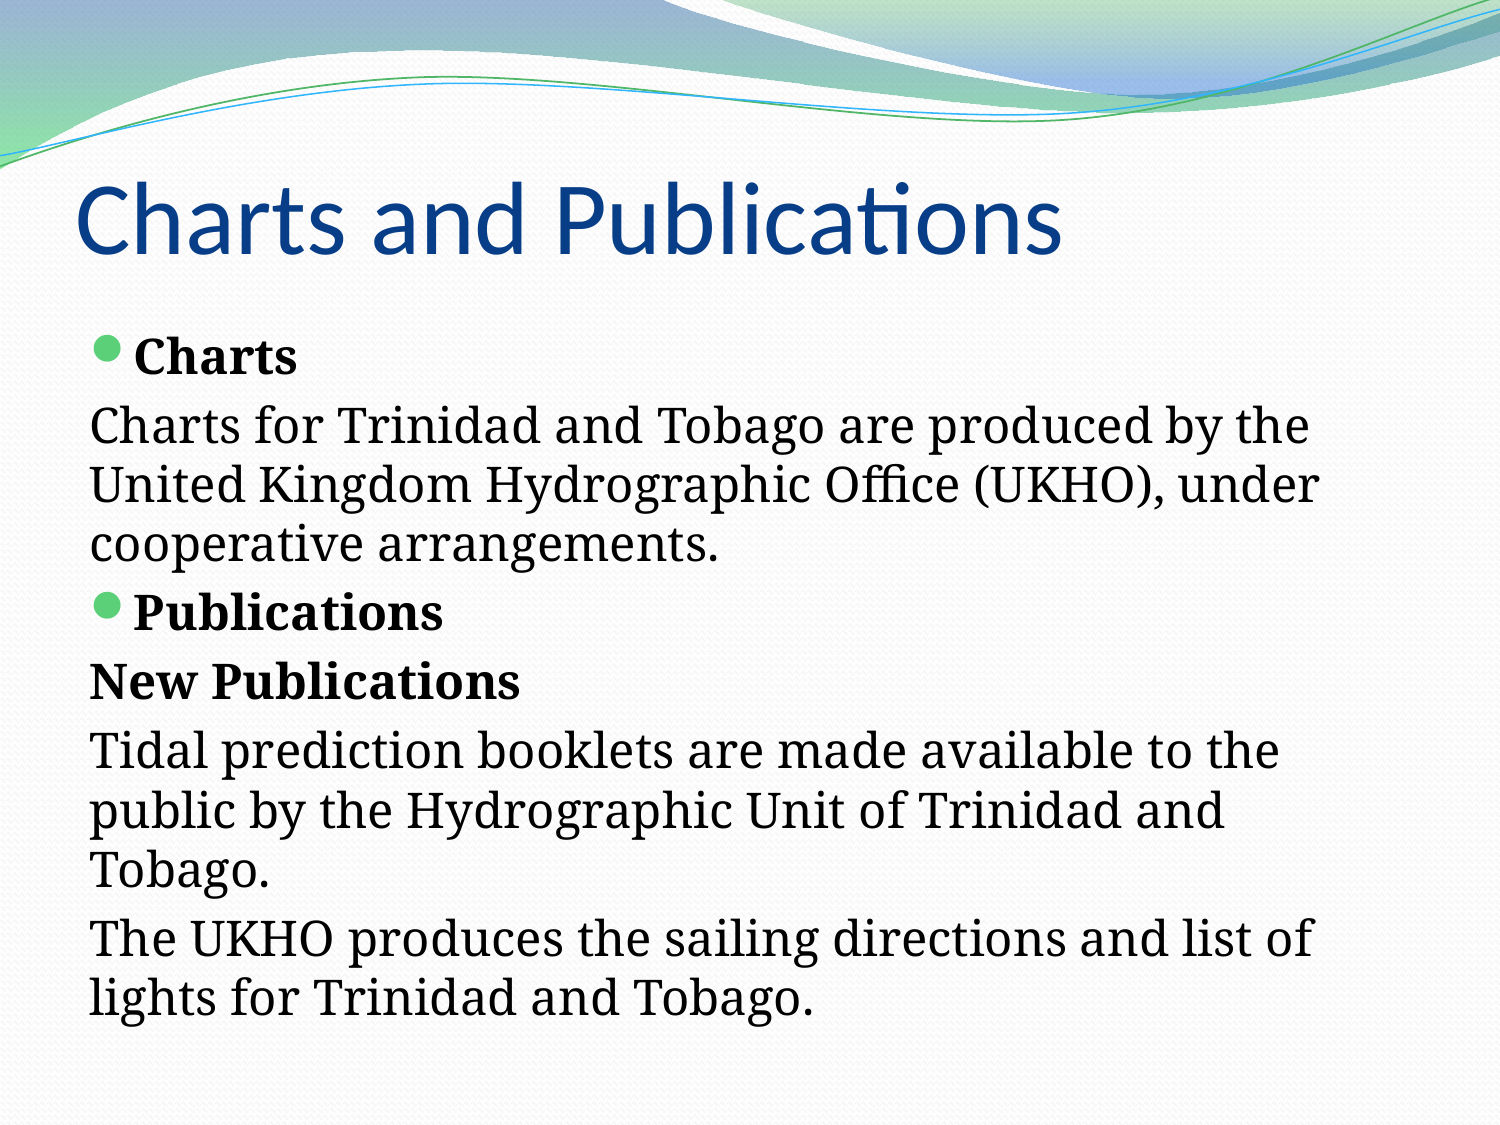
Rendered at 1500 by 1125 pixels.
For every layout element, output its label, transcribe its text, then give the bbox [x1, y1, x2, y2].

list Charts Charts for Trinidad and Tobago are produced by the United Kingdom Hydrographic Office (UKHO), under cooperative arrangements. Publications New Publications Tidal prediction booklets are made available to the public by the Hydrographic Unit of Trinidad and Tobago. The UKHO produces the sailing directions and list of lights for Trinidad and Tobago. [75, 317, 1425, 1038]
title Charts and Publications [75, 87, 1425, 275]
